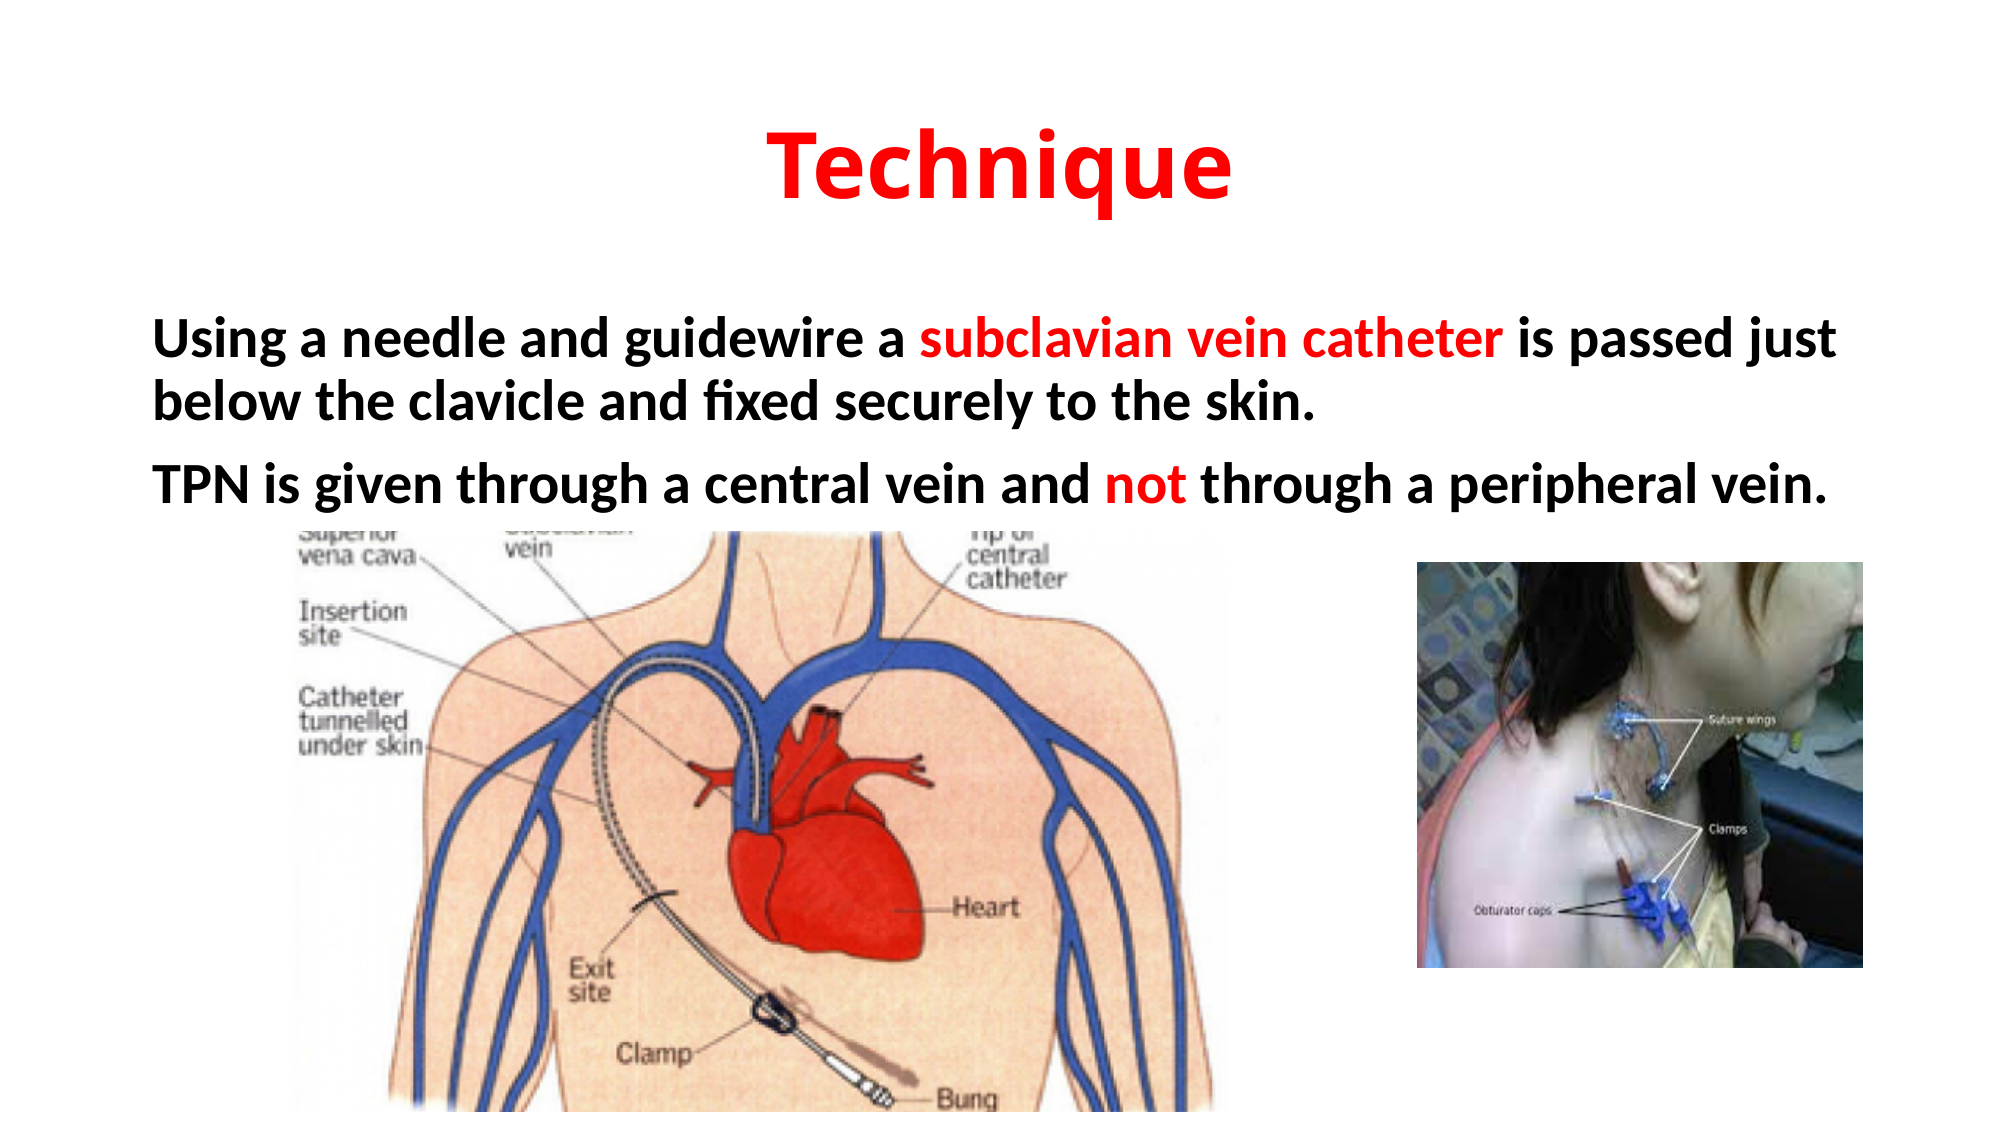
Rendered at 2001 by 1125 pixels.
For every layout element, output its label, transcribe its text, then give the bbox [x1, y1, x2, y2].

picture [1417, 562, 1863, 968]
picture [290, 531, 1228, 1112]
list Using a needle and guidewire a subclavian vein catheter is passed just below the clavicle and fixed securely to the skin. TPN is given through a central vein and not through a peripheral vein. [137, 299, 1863, 1014]
title Technique [137, 59, 1863, 278]
